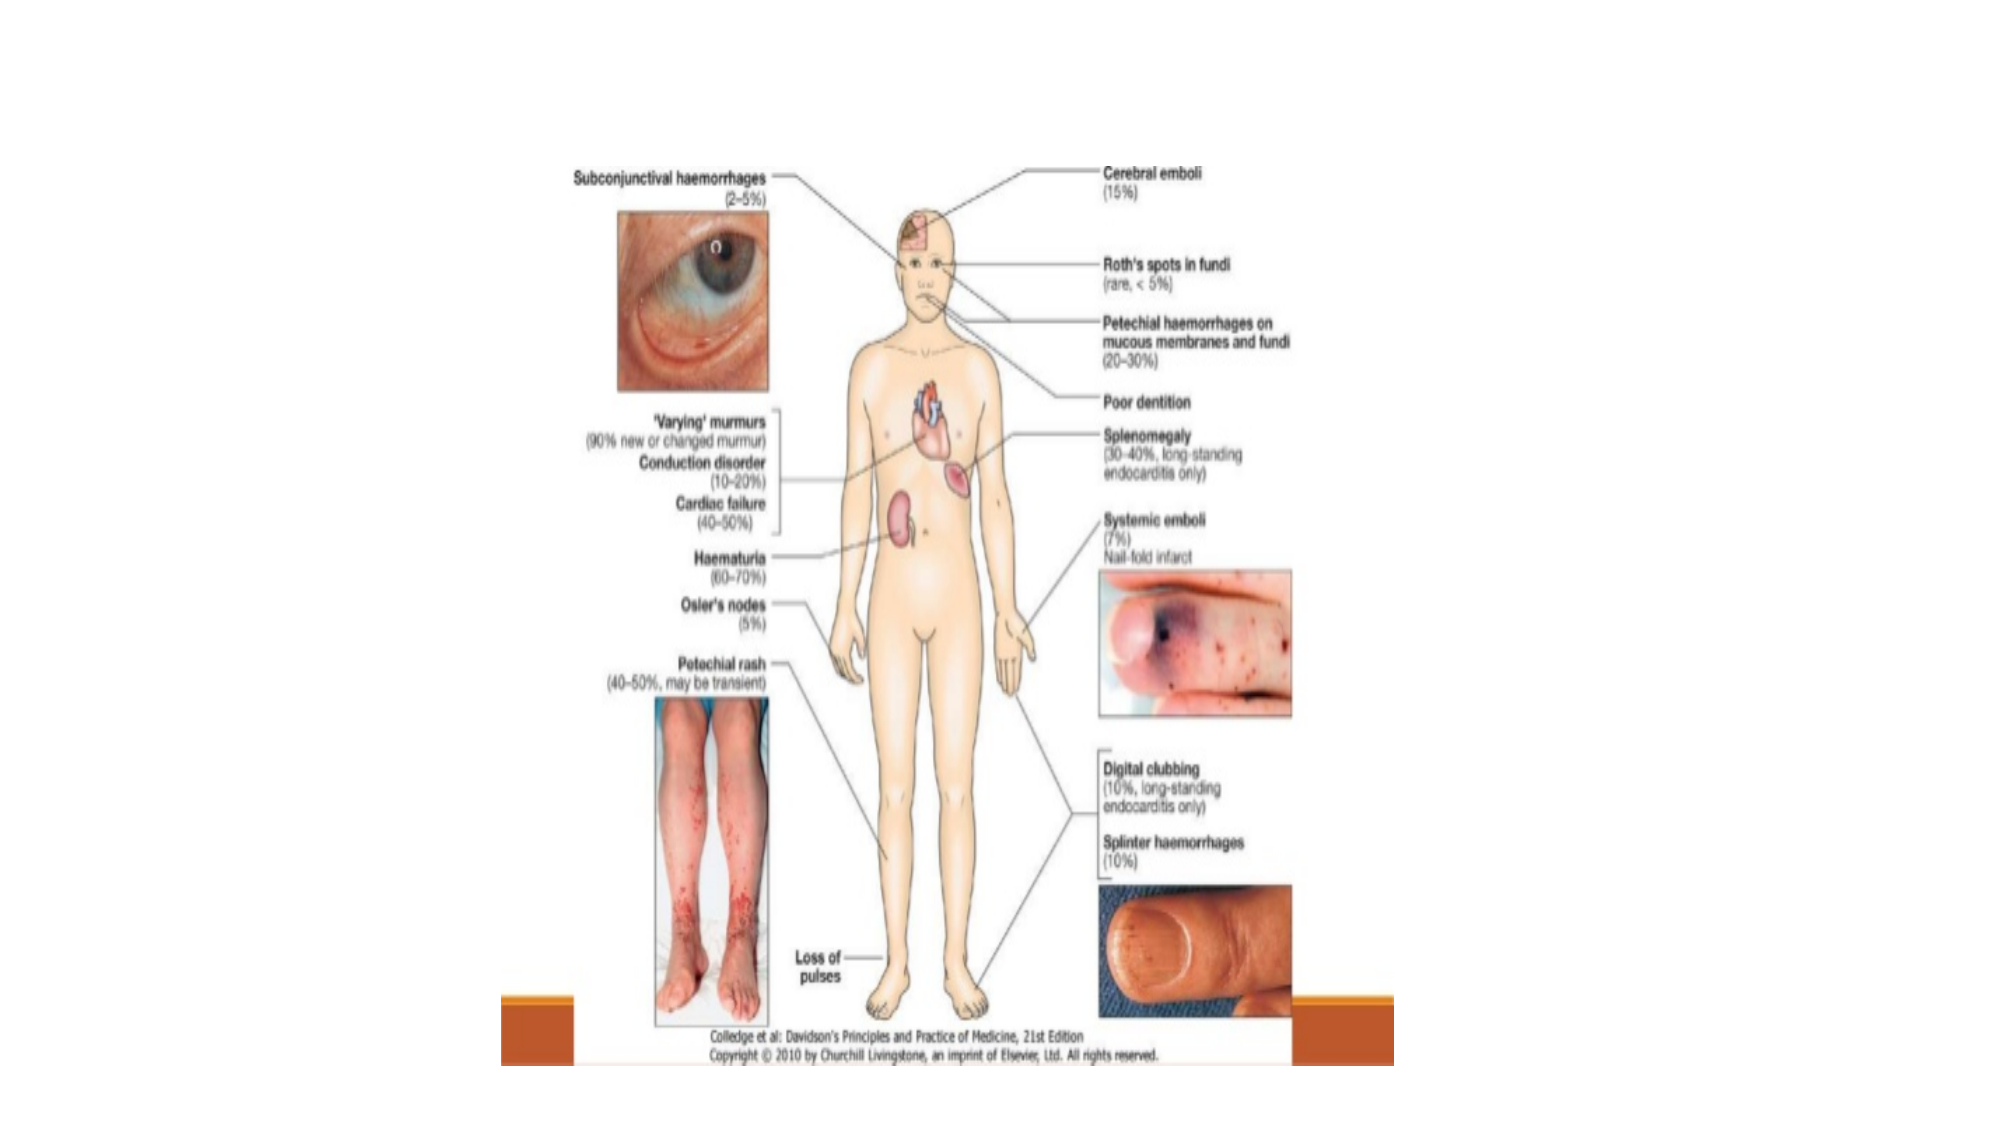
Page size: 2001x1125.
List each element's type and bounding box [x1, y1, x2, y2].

list [501, 166, 1394, 1066]
